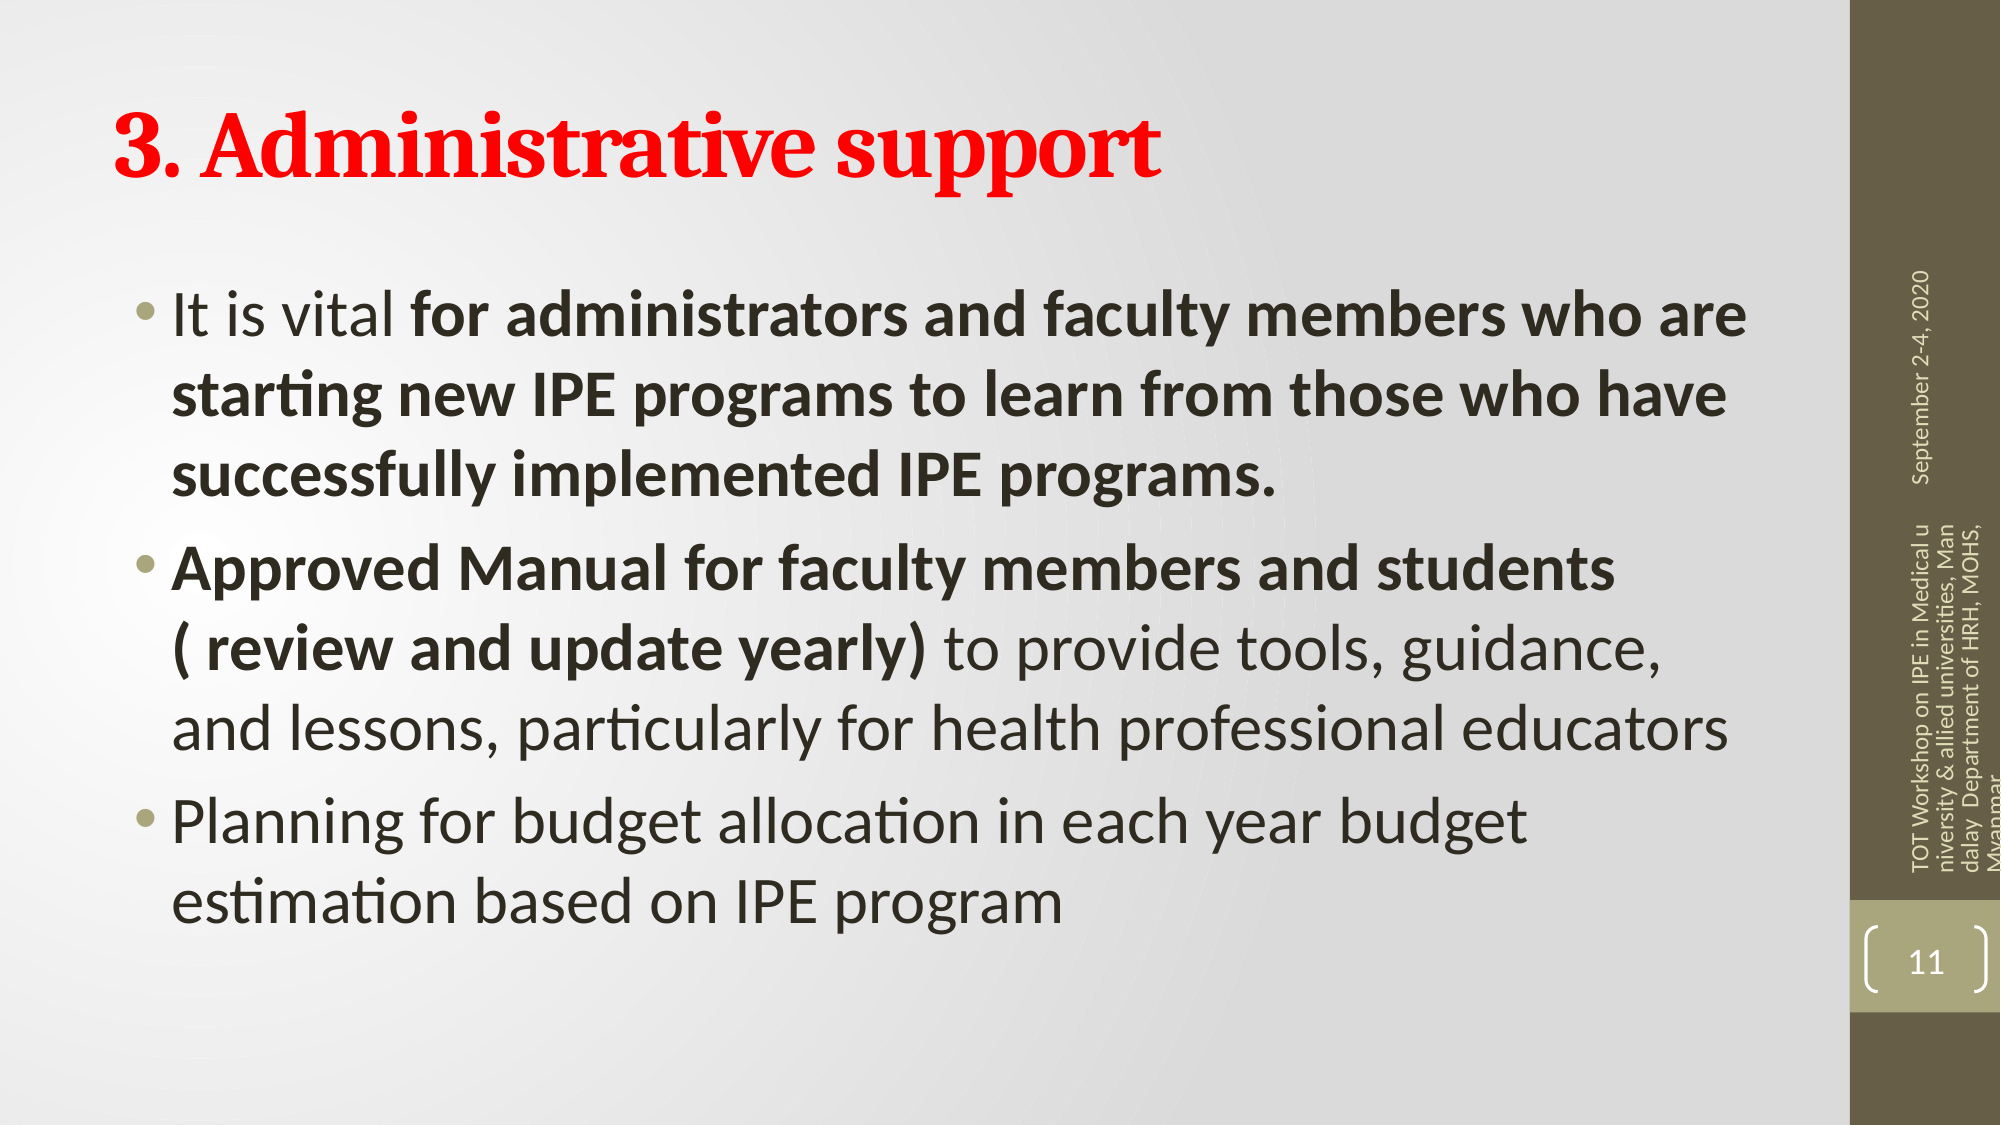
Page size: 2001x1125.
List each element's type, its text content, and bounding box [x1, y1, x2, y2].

slide_number 11 [1864, 925, 1988, 994]
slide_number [1878, 100, 1959, 500]
title 3. Administrative support [99, 45, 1767, 233]
list It is vital for administrators and faculty members who are starting new IPE programs to learn from those who have successfully implemented IPE programs. Approved Manual for faculty members and students ( review and update yearly) to provide tools, guidance, and lessons, particularly for health professional educators Planning for budget allocation in each year budget estimation based on IPE program [99, 262, 1767, 1050]
footer TOT Workshop on IPE in Medical university & allied universities, Mandalay Department of HRH, MOHS, Myanmar [1878, 500, 1959, 889]
